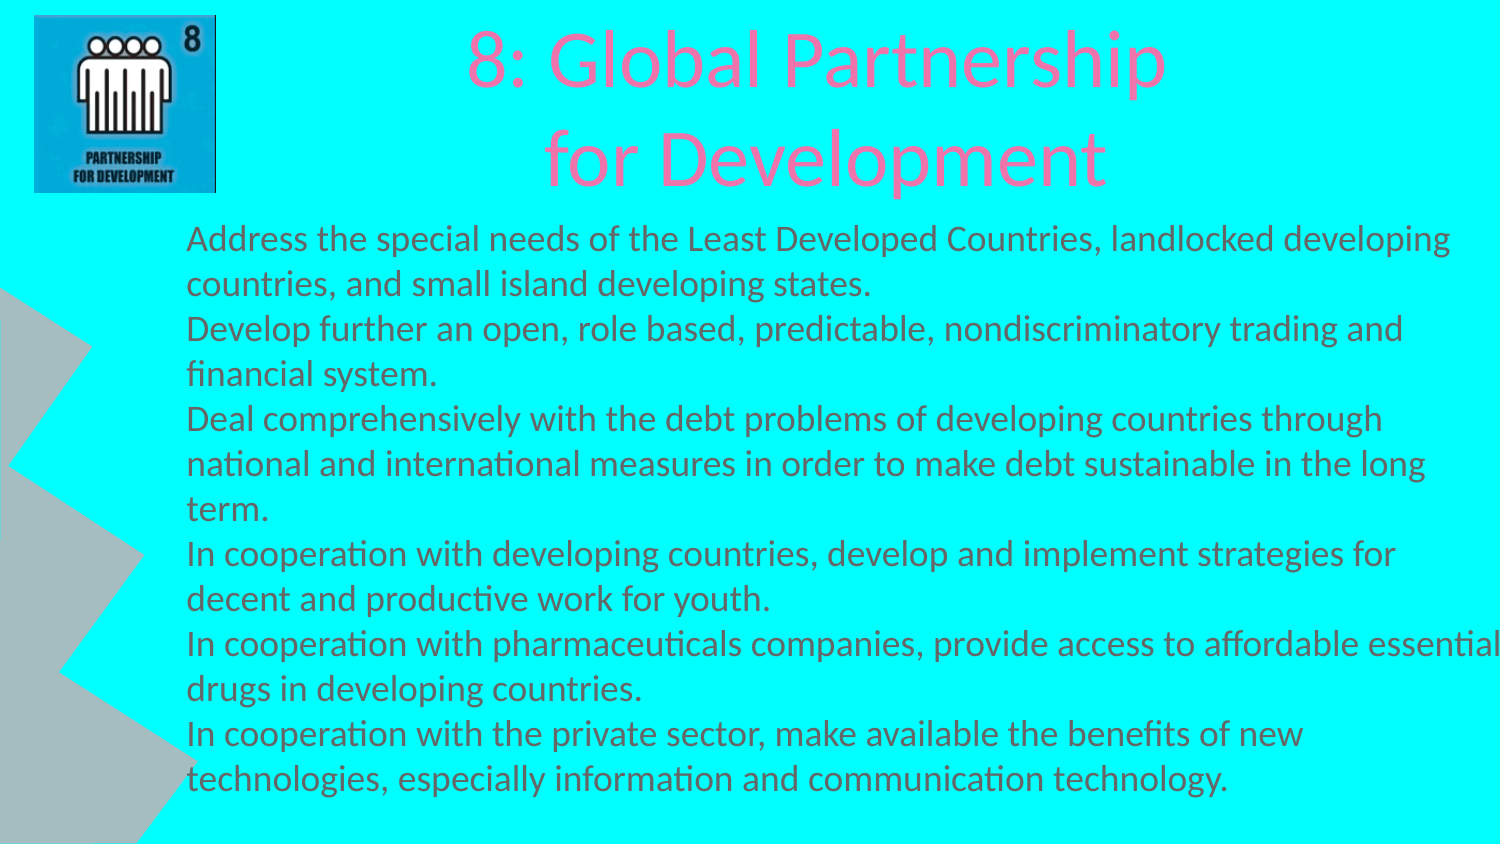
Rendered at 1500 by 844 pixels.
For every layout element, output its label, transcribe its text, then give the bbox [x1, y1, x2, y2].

picture [70, 147, 177, 187]
title 8: Global Partnership for Development [219, 33, 1500, 175]
picture [72, 32, 176, 139]
picture [180, 21, 204, 56]
list Address the special needs of the Least Developed Countries, landlocked developing countries, and small island developing states. Develop further an open, role based, predictable, nondiscriminatory trading and financial system. Deal comprehensively with the debt problems of developing countries through national and international measures in order to make debt sustainable in the long term. In cooperation with developing countries, develop and implement strategies for decent and productive work for youth. In cooperation with pharmaceuticals companies, provide access to affordable essential drugs in developing countries. In cooperation with the private sector, make available the benefits of new technologies, especially information and communication technology. [171, 206, 1500, 764]
